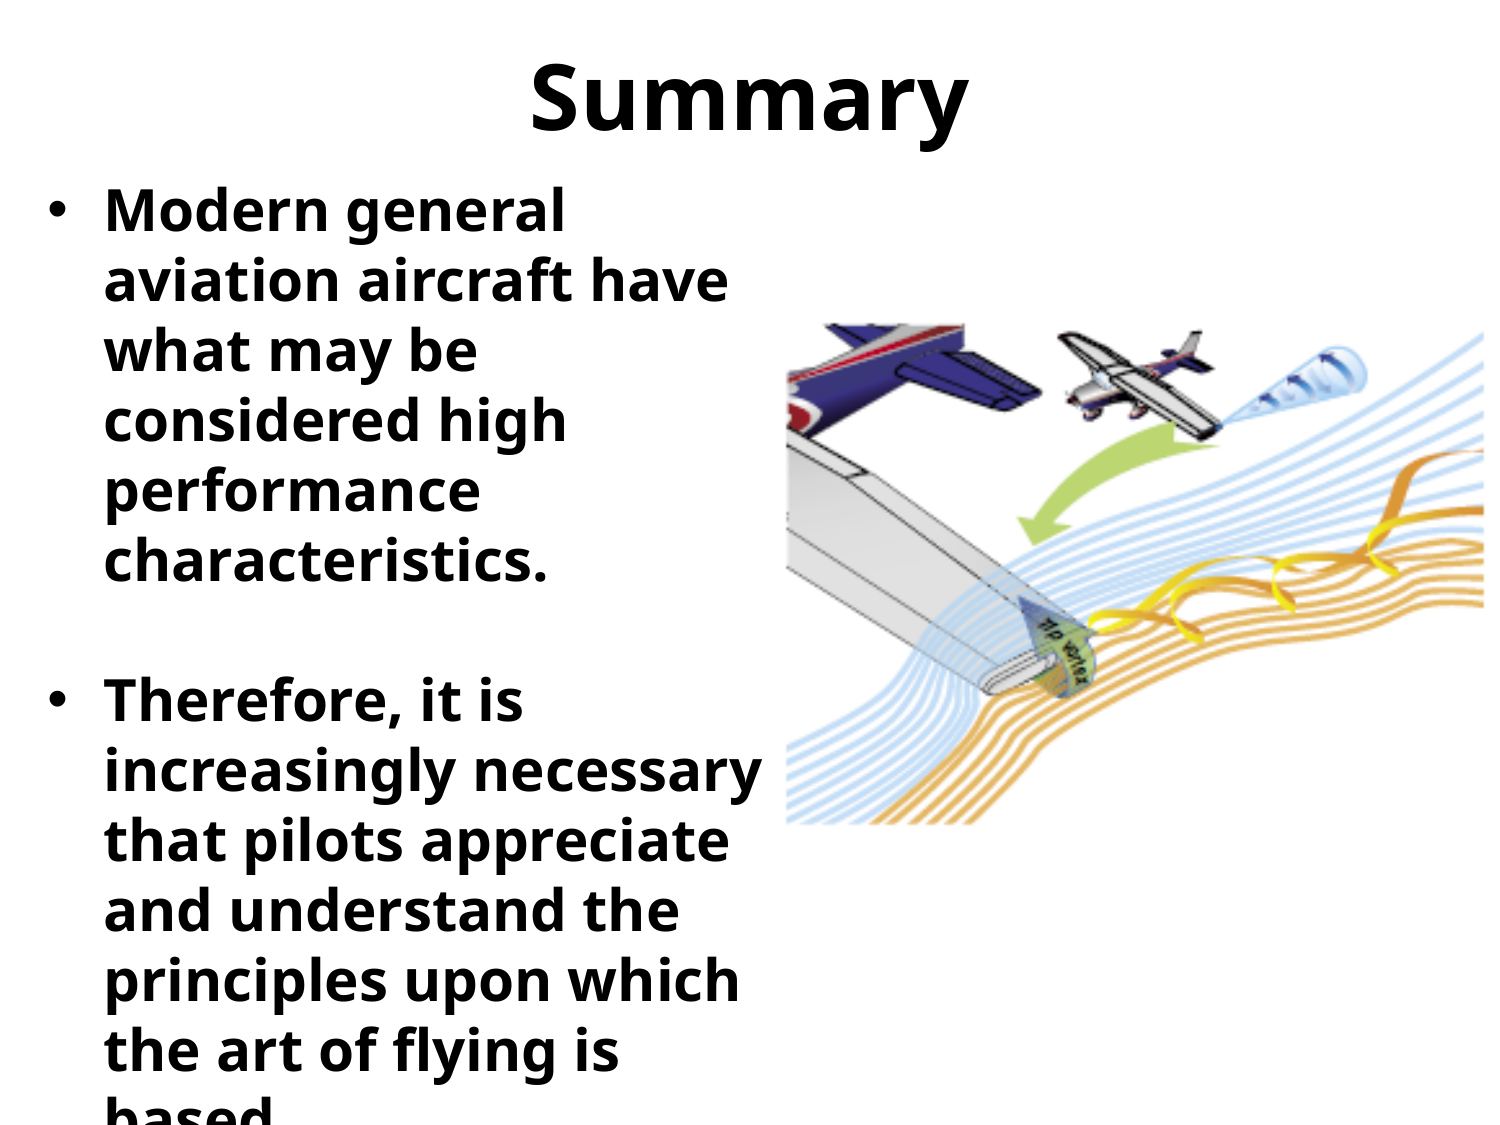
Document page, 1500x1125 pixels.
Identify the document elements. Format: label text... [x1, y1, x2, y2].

text_box Modern general aviation aircraft have what may be considered high performance characteristics. Therefore, it is increasingly necessary that pilots appreciate and understand the principles upon which the art of flying is based. [32, 165, 800, 1125]
picture [782, 301, 1500, 836]
title Summary [75, 0, 1425, 188]
